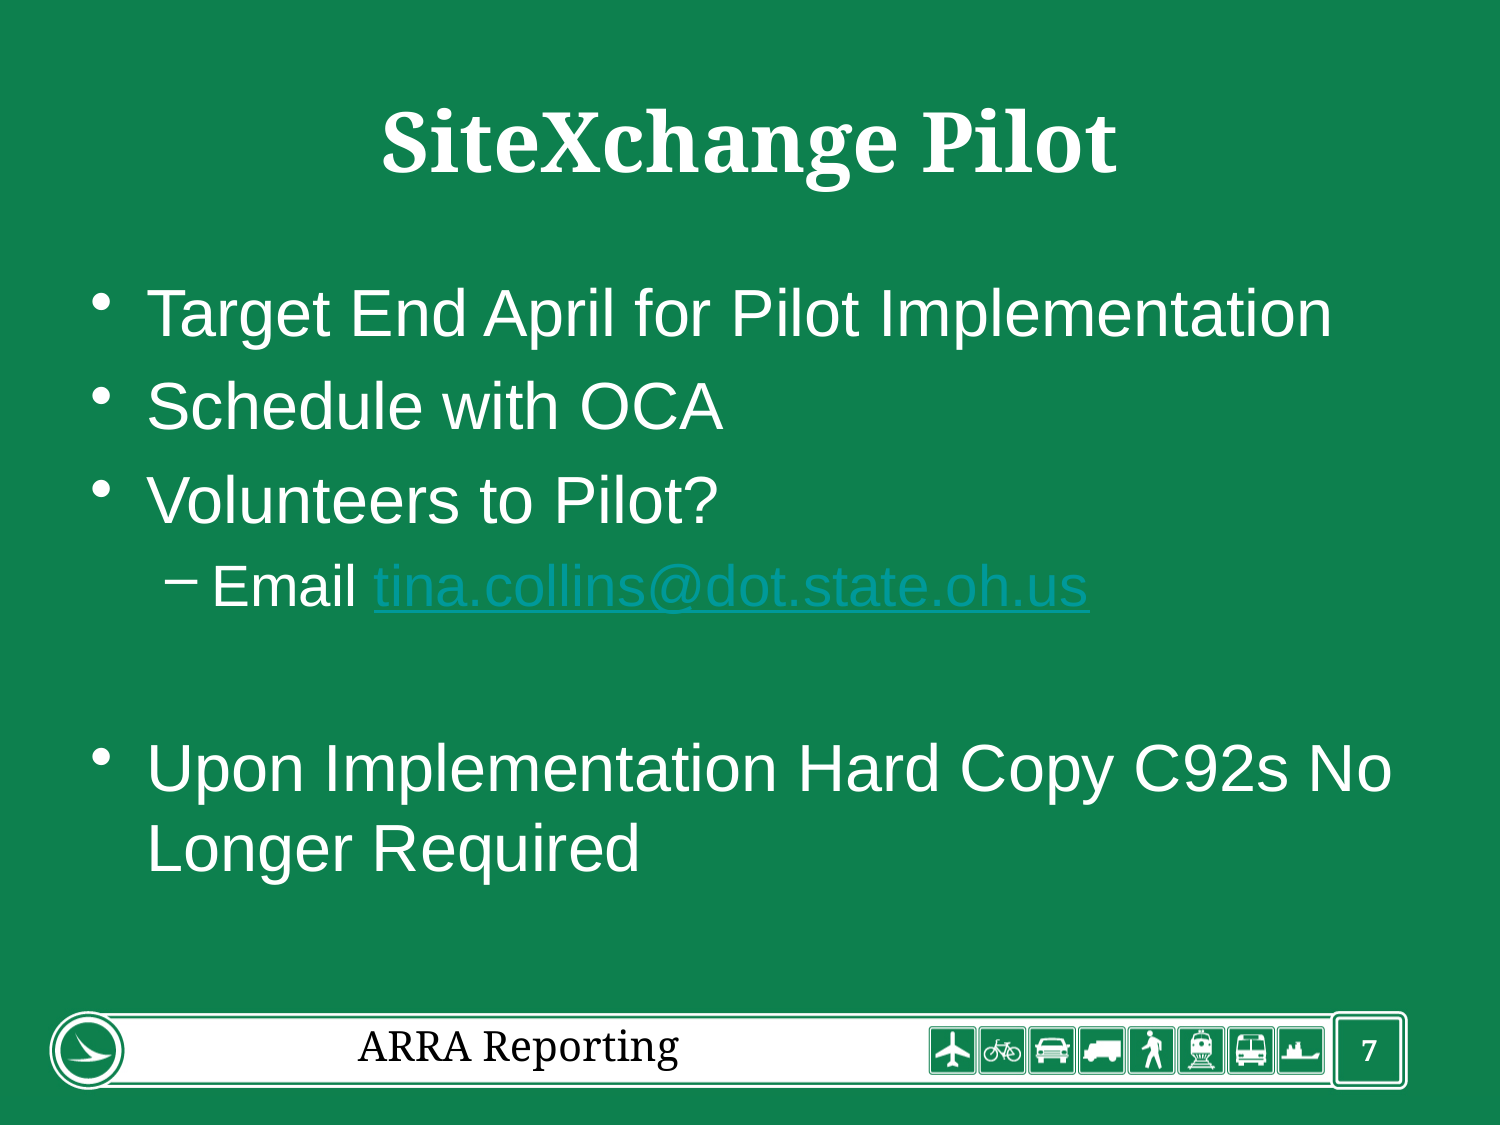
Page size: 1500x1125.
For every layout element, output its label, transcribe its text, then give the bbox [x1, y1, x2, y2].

title SiteXchange Pilot [74, 44, 1426, 233]
list Target End April for Pilot Implementation Schedule with OCA Volunteers to Pilot? Email tina.collins@dot.state.oh.us Upon Implementation Hard Copy C92s No Longer Required [74, 262, 1426, 1006]
footer ARRA Reporting [125, 1012, 913, 1088]
picture [0, 1000, 1500, 1096]
